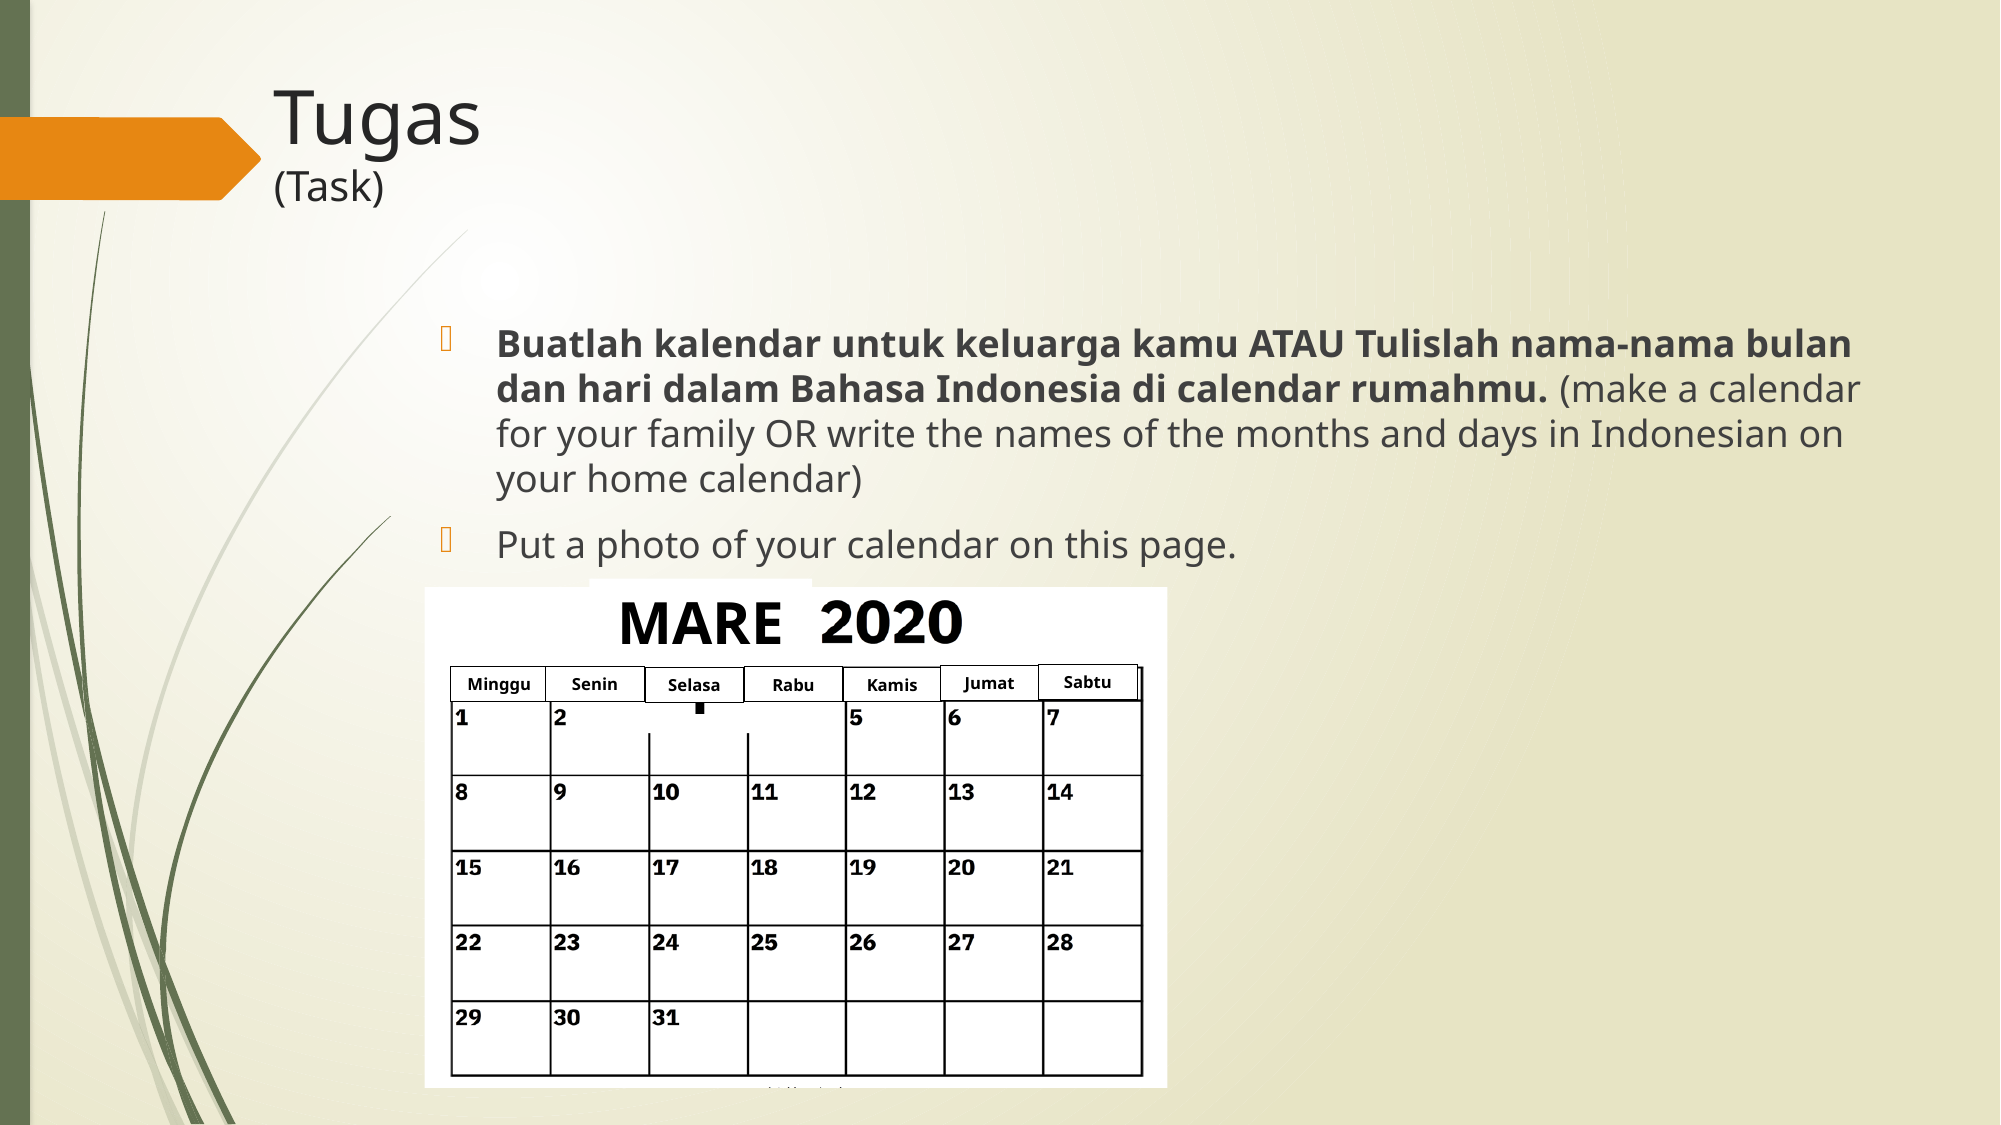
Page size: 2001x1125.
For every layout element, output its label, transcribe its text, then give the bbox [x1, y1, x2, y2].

title Tugas (Task) [258, 62, 1721, 273]
list Buatlah kalendar untuk keluarga kamu ATAU Tulislah nama-nama bulan dan hari dalam Bahasa Indonesia di calendar rumahmu. (make a calendar for your family OR write the names of the months and days in Indonesian on your home calendar) Put a photo of your calendar on this page. [424, 312, 1888, 579]
picture [424, 586, 1168, 1088]
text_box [449, 578, 1138, 704]
